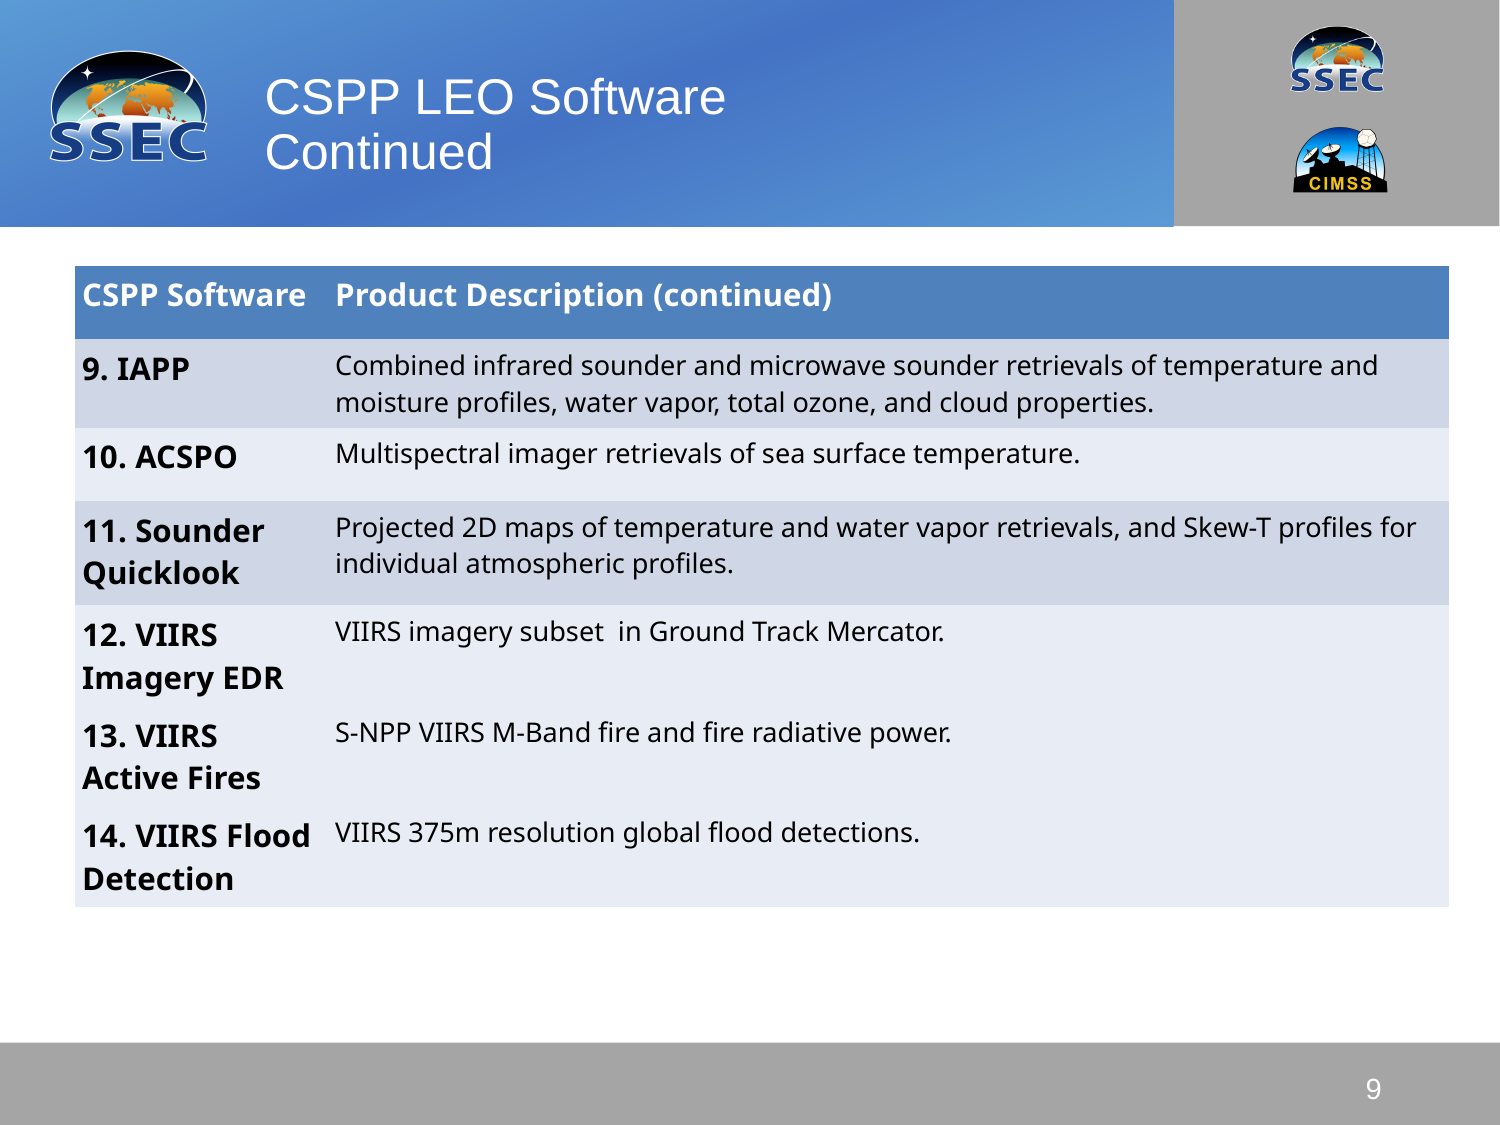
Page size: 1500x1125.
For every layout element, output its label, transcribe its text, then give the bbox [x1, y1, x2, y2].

picture [1286, 120, 1394, 199]
table_cell 12. VIIRS Imagery EDR [75, 605, 328, 706]
table_cell VIIRS imagery subset in Ground Track Mercator. [328, 605, 1449, 706]
table_cell Projected 2D maps of temperature and water vapor retrievals, and Skew-T profiles for individual atmospheric profiles. [328, 501, 1449, 605]
picture [49, 50, 208, 162]
slide_number 9 [1059, 1057, 1397, 1118]
table_cell 14. VIIRS Flood Detection [75, 807, 328, 907]
table_cell Multispectral imager retrievals of sea surface temperature. [328, 428, 1449, 501]
table_header CSPP Software [75, 266, 328, 339]
table_cell 9. IAPP [75, 339, 328, 428]
table_cell Combined infrared sounder and microwave sounder retrievals of temperature and moisture profiles, water vapor, total ozone, and cloud properties. [328, 339, 1449, 428]
picture [1290, 24, 1384, 93]
table_header Product Description (continued) [328, 266, 1449, 339]
table_cell S-NPP VIIRS M-Band fire and fire radiative power. [328, 706, 1449, 807]
title CSPP LEO Software Continued [249, 63, 1184, 189]
table_cell VIIRS 375m resolution global flood detections. [328, 807, 1449, 907]
table_cell 11. Sounder Quicklook [75, 501, 328, 605]
table_cell 13. VIIRS Active Fires [75, 706, 328, 807]
table_cell 10. ACSPO [75, 428, 328, 501]
